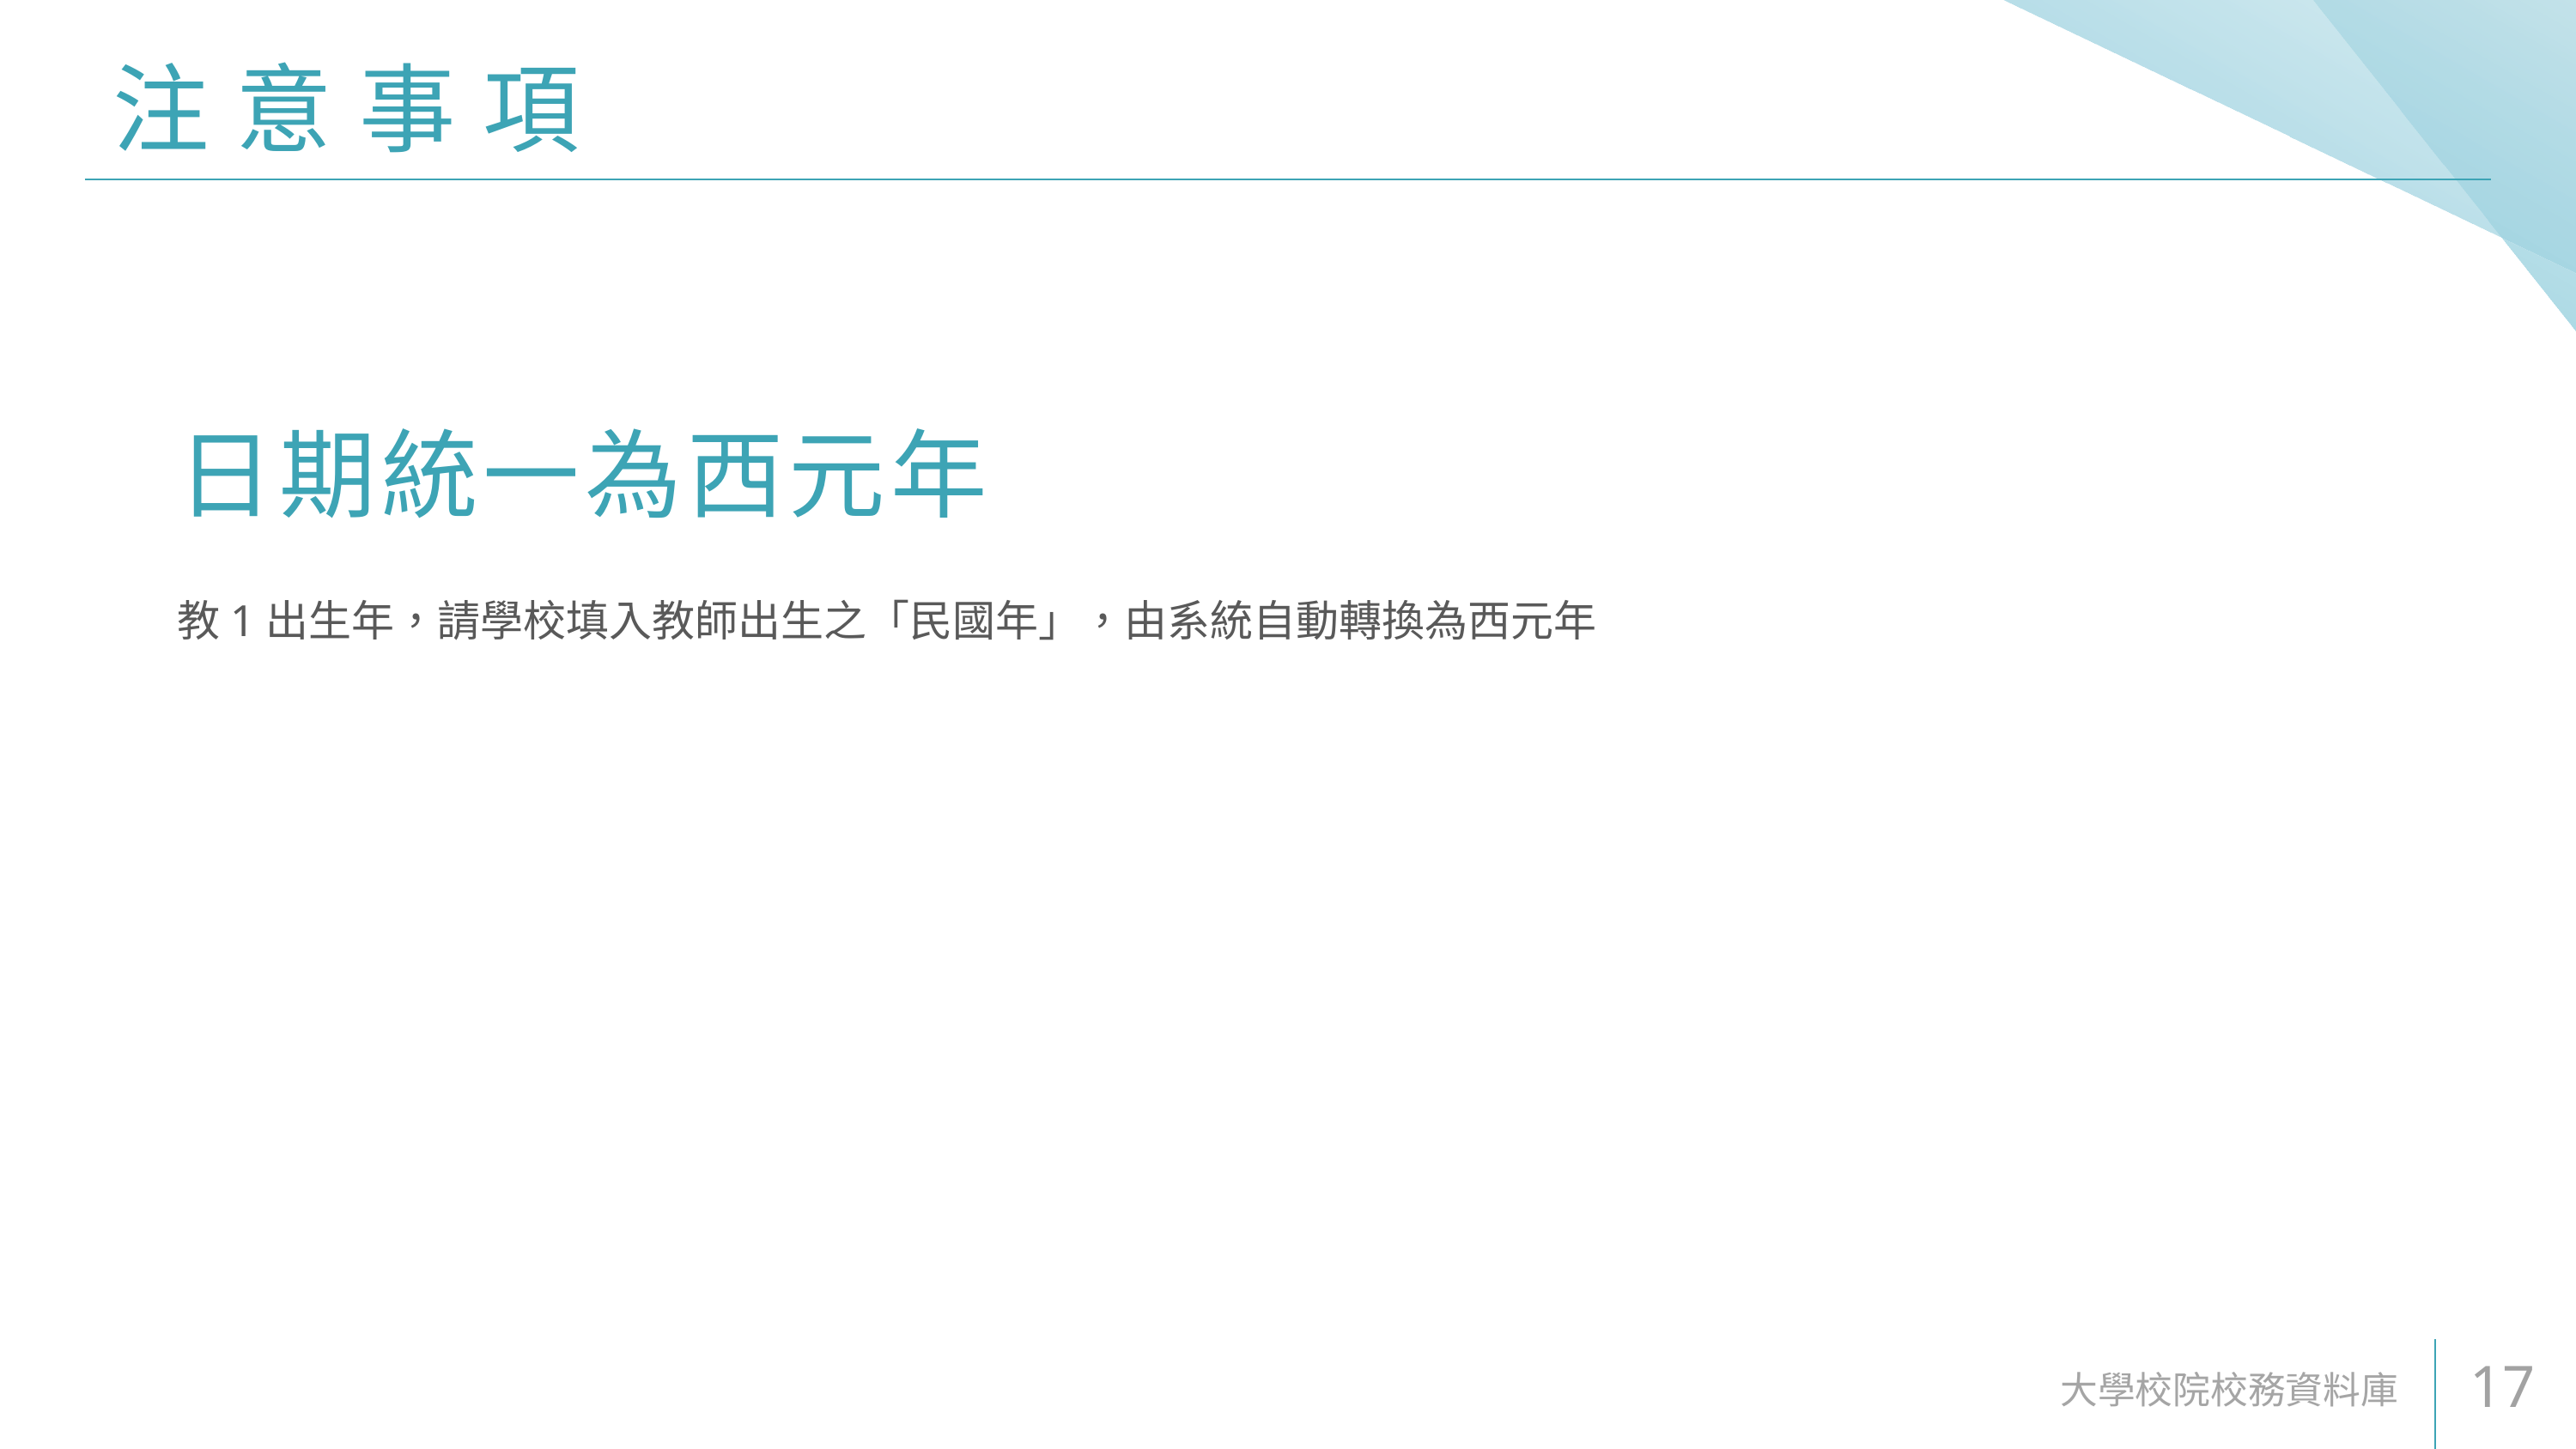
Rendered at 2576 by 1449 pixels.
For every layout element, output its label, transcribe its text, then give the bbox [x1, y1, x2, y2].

footer 大學校院校務資料庫 [1326, 1350, 2421, 1428]
list 教1出生年，請學校填入教師出生之「民國年」，由系統自動轉換為西元年 [154, 572, 2416, 1029]
title 注意事項 [89, 27, 2448, 186]
list 日期統一為西元年 [154, 394, 2416, 543]
slide_number 17 [2446, 1350, 2575, 1428]
